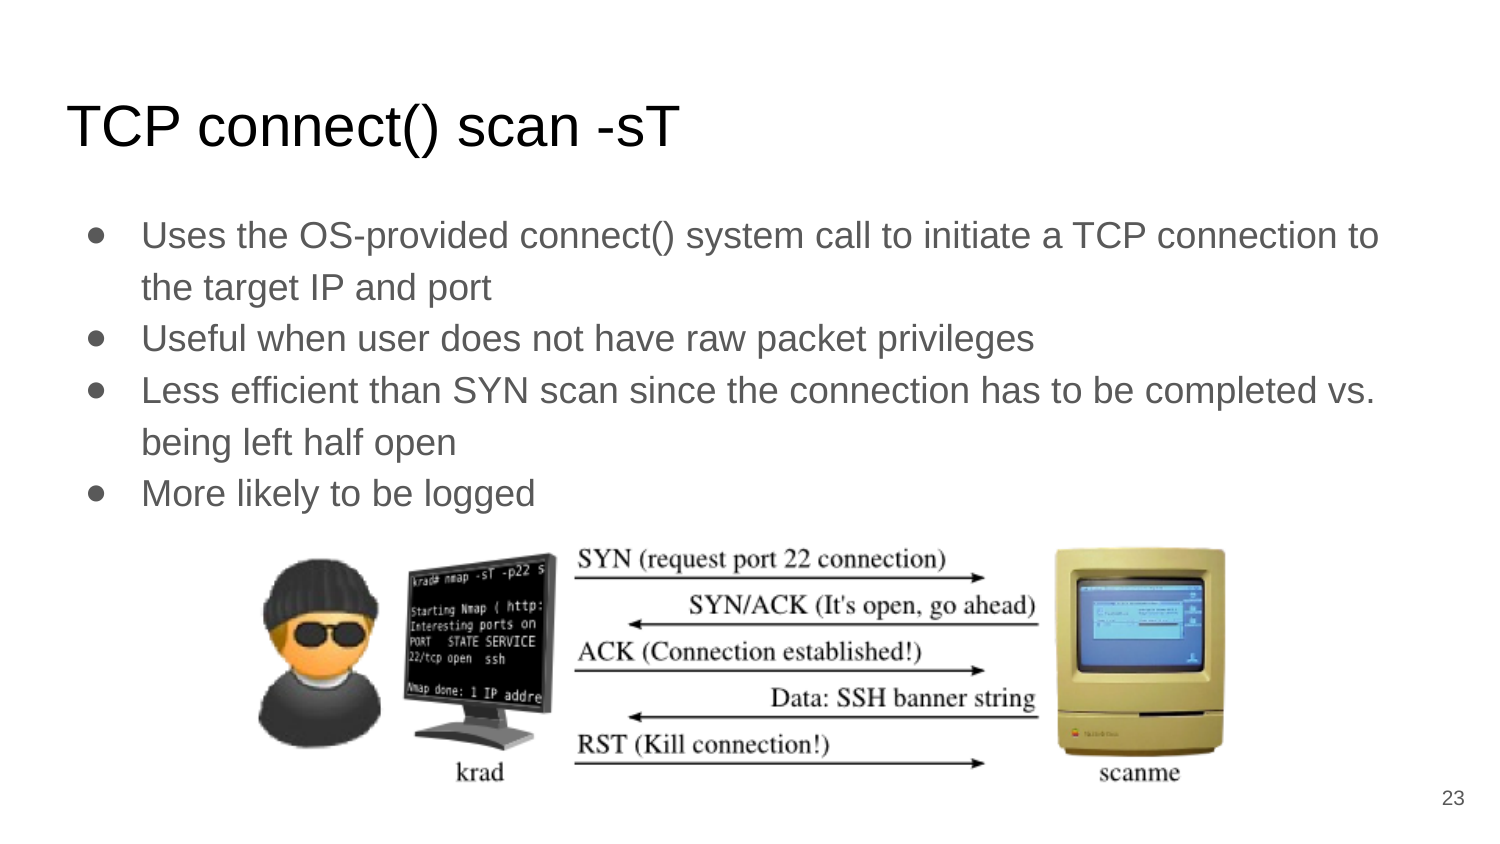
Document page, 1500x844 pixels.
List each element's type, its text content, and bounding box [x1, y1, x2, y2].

slide_number ‹#› [1389, 764, 1480, 830]
list Uses the OS-provided connect() system call to initiate a TCP connection to the target IP and port Useful when user does not have raw packet privileges Less efficient than SYN scan since the connection has to be completed vs. being left half open More likely to be logged [51, 189, 1449, 750]
picture [187, 540, 1313, 787]
title TCP connect() scan -sT [51, 72, 1449, 167]
